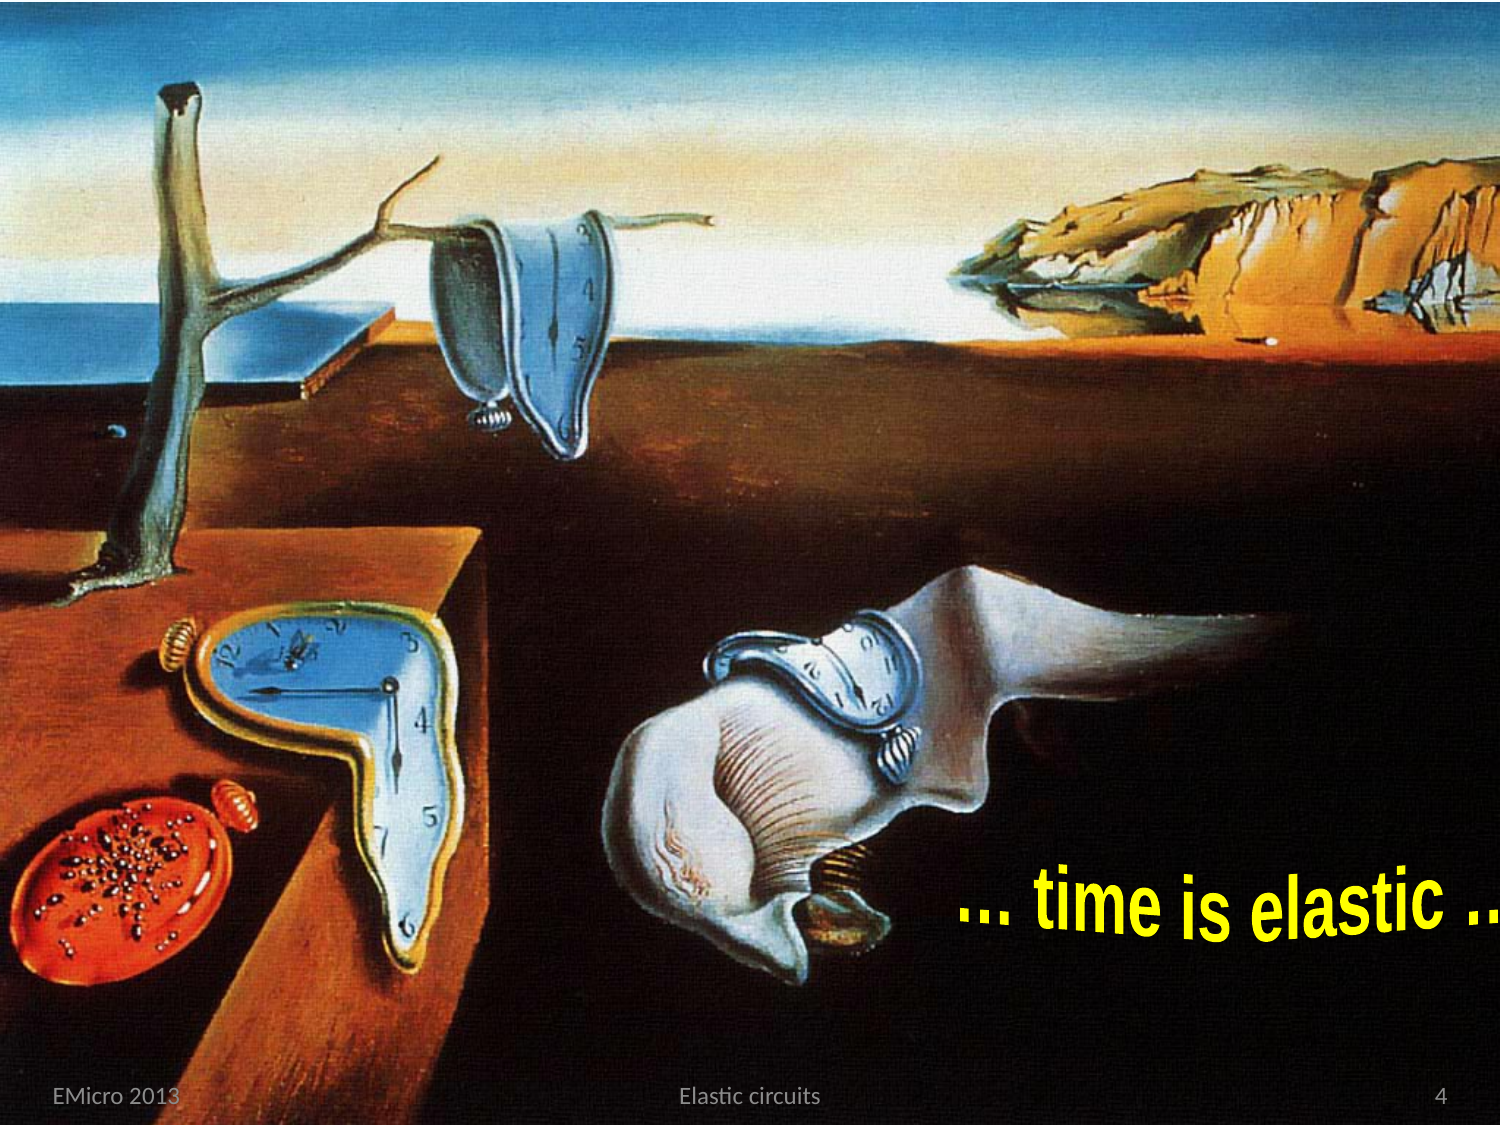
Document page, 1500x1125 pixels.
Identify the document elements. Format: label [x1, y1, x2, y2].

list [0, 2, 1500, 1125]
